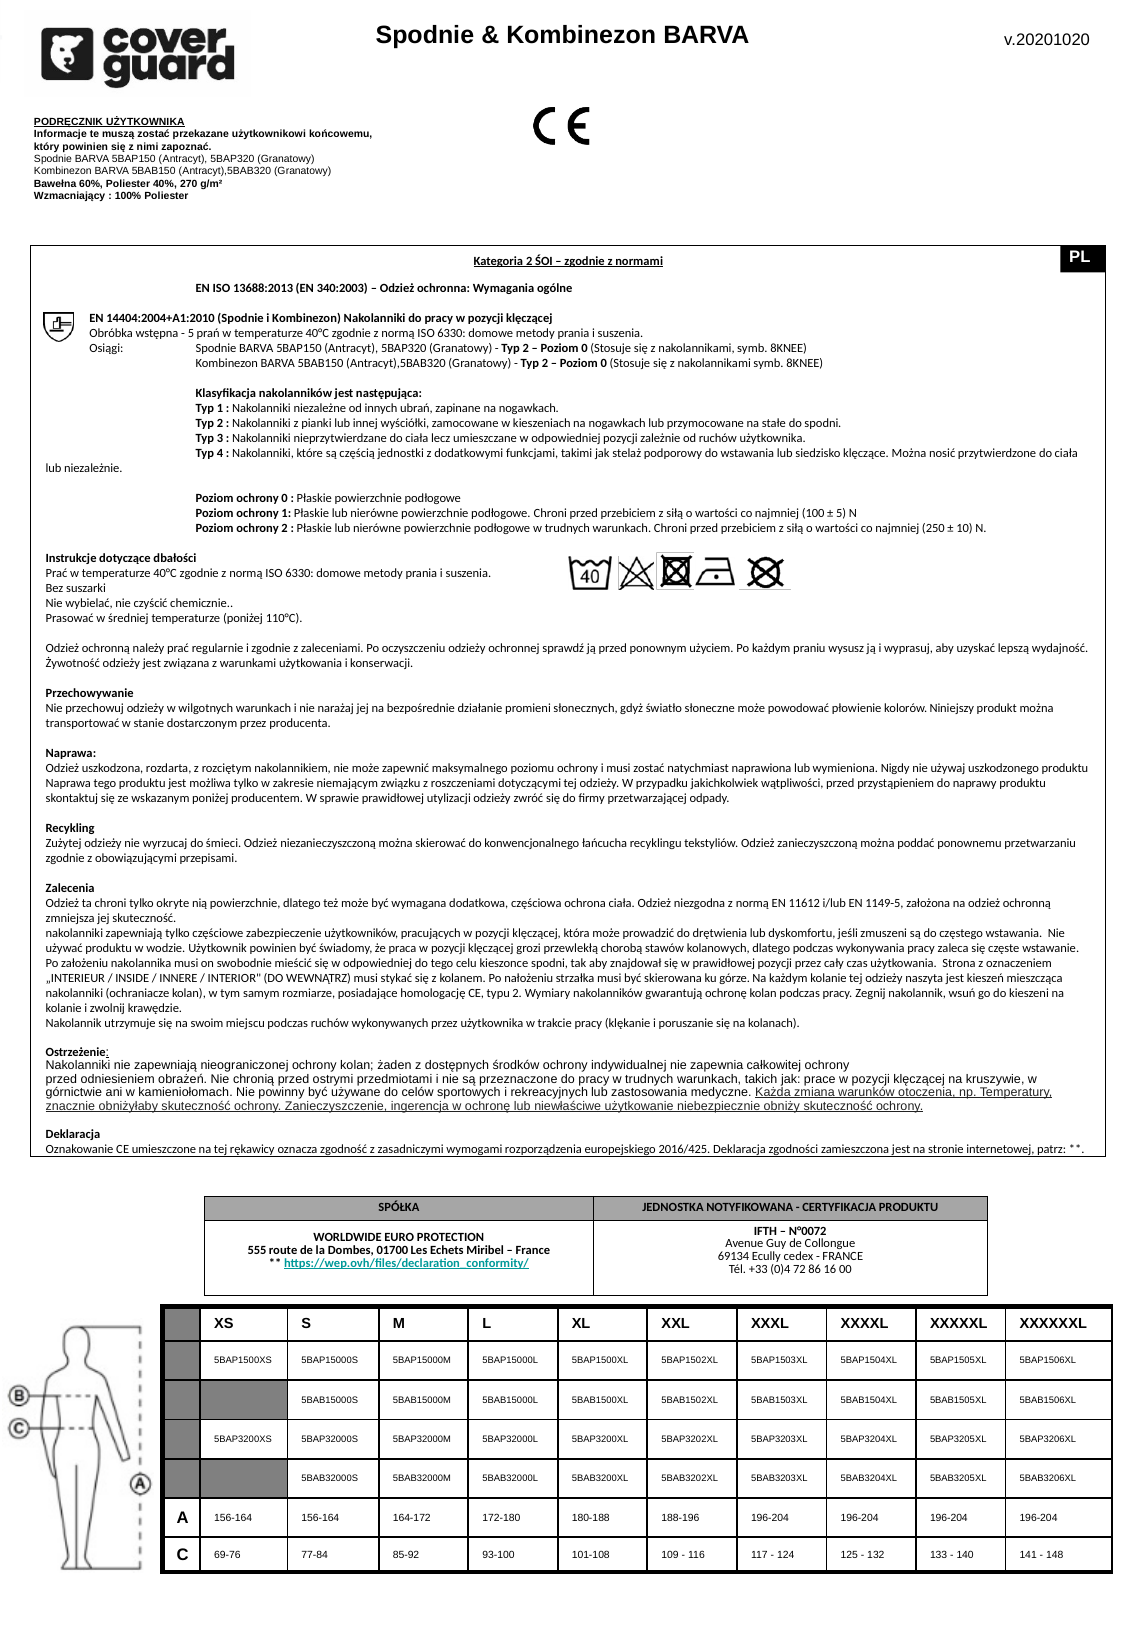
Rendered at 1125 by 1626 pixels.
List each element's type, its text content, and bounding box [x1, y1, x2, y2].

table_header XL [559, 1309, 646, 1340]
table_cell 5BAP3206XL [1006, 1420, 1111, 1458]
table_cell 156-164 [288, 1499, 378, 1536]
table_cell 77-84 [288, 1538, 378, 1570]
table_cell 5BAB3203XL [738, 1460, 826, 1497]
table_cell 180-188 [559, 1499, 646, 1536]
table_cell 196-204 [917, 1499, 1005, 1536]
table_header [165, 1309, 199, 1340]
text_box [526, 94, 599, 160]
table_cell 5BAP1506XL [1006, 1342, 1111, 1379]
table_cell 5BAP3203XL [738, 1420, 826, 1458]
table_cell 101-108 [559, 1538, 646, 1570]
text_box Spodnie & Kombinezon BARVA [360, 11, 765, 56]
table_cell 156-164 [201, 1499, 287, 1536]
table_header XXXXL [827, 1309, 915, 1340]
table_cell 5BAB32000L [469, 1460, 557, 1497]
table_cell 5BAB3204XL [827, 1460, 915, 1497]
table_header XXXXXXL [1006, 1309, 1111, 1340]
table_cell 5BAP1503XL [738, 1342, 826, 1379]
table_cell 5BAB1506XL [1006, 1381, 1111, 1419]
table_cell 196-204 [738, 1499, 826, 1536]
table_cell 5BAB1504XL [827, 1381, 915, 1419]
table_cell [165, 1342, 199, 1379]
table_cell 85-92 [380, 1538, 467, 1570]
table_cell 5BAP15000L [469, 1342, 557, 1379]
table_cell 5BAP1500XS [201, 1342, 287, 1379]
table_cell 5BAP1502XL [648, 1342, 736, 1379]
table_cell 5BAP3200XS [201, 1420, 287, 1458]
table_cell 5BAP1505XL [917, 1342, 1005, 1379]
table_header SPÓŁKA [205, 1197, 593, 1220]
text_box PL [1060, 245, 1106, 273]
table_cell 5BAP1500XL [559, 1342, 646, 1379]
table_cell 5BAB15000L [469, 1381, 557, 1419]
table_cell 5BAP3204XL [827, 1420, 915, 1458]
text_box Kategoria 2 ŚOI – zgodnie z normami EN ISO 13688:2013 (EN 340:2003) – Odzież ochronna: Wymagania ogólne EN 14404:2004+A1:2010 (Spodnie i Kombinezon) Nakolanniki do pracy w pozycji klęczącej Obróbka wstępna - 5 prań w temperaturze 40°C zgodnie z normą ISO 6330: domowe metody prania i suszenia. Osiągi: Spodnie BARVA 5BAP150 (Antracyt), 5BAP320 (Granatowy) - Typ 2 – Poziom 0 (Stosuje się z nakolannikami, symb. 8KNEE) Kombinezon BARVA 5BAB150 (Antracyt),5BAB320 (Granatowy) - Typ 2 – Poziom 0 (Stosuje się z nakolannikami symb. 8KNEE) Klasyfikacja nakolanników jest następująca: Typ 1 : Nakolanniki niezależne od innych ubrań, zapinane na nogawkach. Typ 2 : Nakolanniki z pianki lub innej wyściółki, zamocowane w kieszeniach na nogawkach lub przymocowane na stałe do spodni. Typ 3 : Nakolanniki nieprzytwierdzane do ciała lecz umieszczane w odpowiedniej pozycji zależnie od ruchów użytkownika. Typ 4 : Nakolanniki, które są częścią jednostki z dodatkowymi funkcjami, takimi jak stelaż podporowy do wstawania lub siedzisko klęczące. Można nosić przytwierdzone do ciała lub niezależnie. Poziom ochrony 0 : Płaskie powierzchnie podłogowe Poziom ochrony 1: Płaskie lub nierówne powierzchnie podłogowe. Chroni przed przebiciem z siłą o wartości co najmniej (100 ± 5) N Poziom ochrony 2 : Płaskie lub nierówne powierzchnie podłogowe w trudnych warunkach. Chroni przed przebiciem z siłą o wartości co najmniej (250 ± 10) N. Instrukcje dotyczące dbałości Prać w temperaturze 40°C zgodnie z normą ISO 6330: domowe metody prania i suszenia. Bez suszarki Nie wybielać, nie czyścić chemicznie.. Prasować w średniej temperaturze (poniżej 110°C). Odzież ochronną należy prać regularnie i zgodnie z zaleceniami. Po oczyszczeniu odzieży ochronnej sprawdź ją przed ponownym użyciem. Po każdym praniu wysusz ją i wyprasuj, aby uzyskać lepszą wydajność. Żywotność odzieży jest związana z warunkami użytkowania i konserwacji. Przechowywanie Nie przechowuj odzieży w wilgotnych warunkach i nie narażaj jej na bezpośrednie działanie promieni słonecznych, gdyż światło słoneczne może powodować płowienie kolorów. Niniejszy produkt można transportować w stanie dostarczonym przez producenta. Naprawa: Odzież uszkodzona, rozdarta, z rozciętym nakolannikiem, nie może zapewnić maksymalnego poziomu ochrony i musi zostać natychmiast naprawiona lub wymieniona. Nigdy nie używaj uszkodzonego produktu Naprawa tego produktu jest możliwa tylko w zakresie niemającym związku z roszczeniami dotyczącymi tej odzieży. W przypadku jakichkolwiek wątpliwości, przed przystąpieniem do naprawy produktu skontaktuj się ze wskazanym poniżej producentem. W sprawie prawidłowej utylizacji odzieży zwróć się do firmy przetwarzającej odpady. Recykling Zużytej odzieży nie wyrzucaj do śmieci. Odzież niezanieczyszczoną można skierować do konwencjonalnego łańcucha recyklingu tekstyliów. Odzież zanieczyszczoną można poddać ponownemu przetwarzaniu zgodnie z obowiązującymi przepisami. Zalecenia Odzież ta chroni tylko okryte nią powierzchnie, dlatego też może być wymagana dodatkowa, częściowa ochrona ciała. Odzież niezgodna z normą EN 11612 i/lub EN 1149-5, założona na odzież ochronną zmniejsza jej skuteczność. nakolanniki zapewniają tylko częściowe zabezpieczenie użytkowników, pracujących w pozycji klęczącej, która może prowadzić do drętwienia lub dyskomfortu, jeśli zmuszeni są do częstego wstawania. Nie używać produktu w wodzie. Użytkownik powinien być świadomy, że praca w pozycji klęczącej grozi przewlekłą chorobą stawów kolanowych, dlatego podczas wykonywania pracy zaleca się częste wstawanie. Po założeniu nakolannika musi on swobodnie mieścić się w odpowiedniej do tego celu kieszonce spodni, tak aby znajdował się w prawidłowej pozycji przez cały czas użytkowania. Strona z oznaczeniem „INTERIEUR / INSIDE / INNERE / INTERIOR" (DO WEWNĄTRZ) musi stykać się z kolanem. Po nałożeniu strzałka musi być skierowana ku górze. Na każdym kolanie tej odzieży naszyta jest kieszeń mieszcząca nakolanniki (ochraniacze kolan), w tym samym rozmiarze, posiadające homologację CE, typu 2. Wymiary nakolanników gwarantują ochronę kolan podczas pracy. Zegnij nakolannik, wsuń go do kieszeni na kolanie i zwolnij krawędzie. Nakolannik utrzymuje się na swoim miejscu podczas ruchów wykonywanych przez użytkownika w trakcie pracy (klękanie i poruszanie się na kolanach). Ostrzeżenie: Nakolanniki nie zapewniają nieograniczonej ochrony kolan; żaden z dostępnych środków ochrony indywidualnej nie zapewnia całkowitej ochrony przed odniesieniem obrażeń. Nie chronią przed ostrymi przedmiotami i nie są przeznaczone do pracy w trudnych warunkach, takich jak: prace w pozycji klęczącej na kruszywie, w górnictwie ani w kamieniołomach. Nie powinny być używane do celów sportowych i rekreacyjnych lub zastosowania medyczne. Każda zmiana warunków otoczenia, np. Temperatury, znacznie obniżyłaby skuteczność ochrony. Zanieczyszczenie, ingerencja w ochronę lub niewłaściwe użytkowanie niebezpiecznie obniży skuteczność ochrony. Deklaracja Oznakowanie CE umieszczone na tej rękawicy oznacza zgodność z zasadniczymi wymogami rozporządzenia europejskiego 2016/425. Deklaracja zgodności zamieszczona jest na stronie internetowej, patrz: **. [30, 245, 1106, 1157]
table_cell 5BAB15000M [380, 1381, 467, 1419]
table_cell 5BAB3200XL [559, 1460, 646, 1497]
table_header XXL [648, 1309, 736, 1340]
table_cell 141 - 148 [1006, 1538, 1111, 1570]
table_cell 5BAB1500XL [559, 1381, 646, 1419]
table_cell 125 - 132 [827, 1538, 915, 1570]
table_cell 117 - 124 [738, 1538, 826, 1570]
table_header JEDNOSTKA NOTYFIKOWANA - CERTYFIKACJA PRODUKTU [594, 1197, 987, 1220]
table_header XXXXXL [917, 1309, 1005, 1340]
table_cell 69-76 [201, 1538, 287, 1570]
table_cell 109 - 116 [648, 1538, 736, 1570]
picture [557, 549, 793, 598]
picture [43, 312, 74, 343]
table_cell 5BAP3202XL [648, 1420, 736, 1458]
table_cell 5BAP32000L [469, 1420, 557, 1458]
text_box PODRĘCZNIK UŻYTKOWNIKA Informacje te muszą zostać przekazane użytkownikowi końcowemu, który powinien się z nimi zapoznać. Spodnie BARVA 5BAP150 (Antracyt), 5BAP320 (Granatowy) Kombinezon BARVA 5BAB150 (Antracyt),5BAB320 (Granatowy) Bawełna 60%, Poliester 40%, 270 g/m² Wzmacniający : 100% Poliester [19, 107, 402, 210]
table_cell 5BAP3205XL [917, 1420, 1005, 1458]
table_cell 5BAP15000M [380, 1342, 467, 1379]
table_cell 5BAB32000S [288, 1460, 378, 1497]
table_cell WORLDWIDE EURO PROTECTION 555 route de la Dombes, 01700 Les Echets Miribel – France ** https://wep.ovh/files/declaration_conformity/ [205, 1221, 593, 1295]
table_cell 5BAB1505XL [917, 1381, 1005, 1419]
table_cell IFTH – N°0072 Avenue Guy de Collongue 69134 Ecully cedex - FRANCE Tél. +33 (0)4 72 86 16 00 [594, 1221, 987, 1295]
table_cell [201, 1460, 287, 1497]
table_cell 164-172 [380, 1499, 467, 1536]
table_cell 188-196 [648, 1499, 736, 1536]
table_cell 133 - 140 [917, 1538, 1005, 1570]
table_cell 172-180 [469, 1499, 557, 1536]
table_cell A [165, 1499, 199, 1536]
table_cell 5BAP32000M [380, 1420, 467, 1458]
table_cell 5BAB15000S [288, 1381, 378, 1419]
table_cell C [165, 1538, 199, 1570]
table_header XS [201, 1309, 287, 1340]
table_cell 5BAB1503XL [738, 1381, 826, 1419]
picture [2, 1318, 154, 1573]
table_cell 5BAB3202XL [648, 1460, 736, 1497]
table_cell 5BAB1502XL [648, 1381, 736, 1419]
table_cell [165, 1460, 199, 1497]
table_cell [201, 1381, 287, 1419]
table_cell 196-204 [827, 1499, 915, 1536]
picture [24, 10, 251, 97]
table_cell 5BAP15000S [288, 1342, 378, 1379]
table_header L [469, 1309, 557, 1340]
table_cell [165, 1381, 199, 1419]
table_cell 93-100 [469, 1538, 557, 1570]
table_cell 5BAB32000M [380, 1460, 467, 1497]
table_header S [288, 1309, 378, 1340]
text_box v.20201020 [989, 21, 1106, 56]
table_header XXXL [738, 1309, 826, 1340]
table_cell 5BAB3205XL [917, 1460, 1005, 1497]
table_cell 5BAP3200XL [559, 1420, 646, 1458]
table_cell 5BAP32000S [288, 1420, 378, 1458]
table_cell 196-204 [1006, 1499, 1111, 1536]
table_cell 5BAB3206XL [1006, 1460, 1111, 1497]
table_header M [380, 1309, 467, 1340]
table_cell 5BAP1504XL [827, 1342, 915, 1379]
table_cell [165, 1420, 199, 1458]
